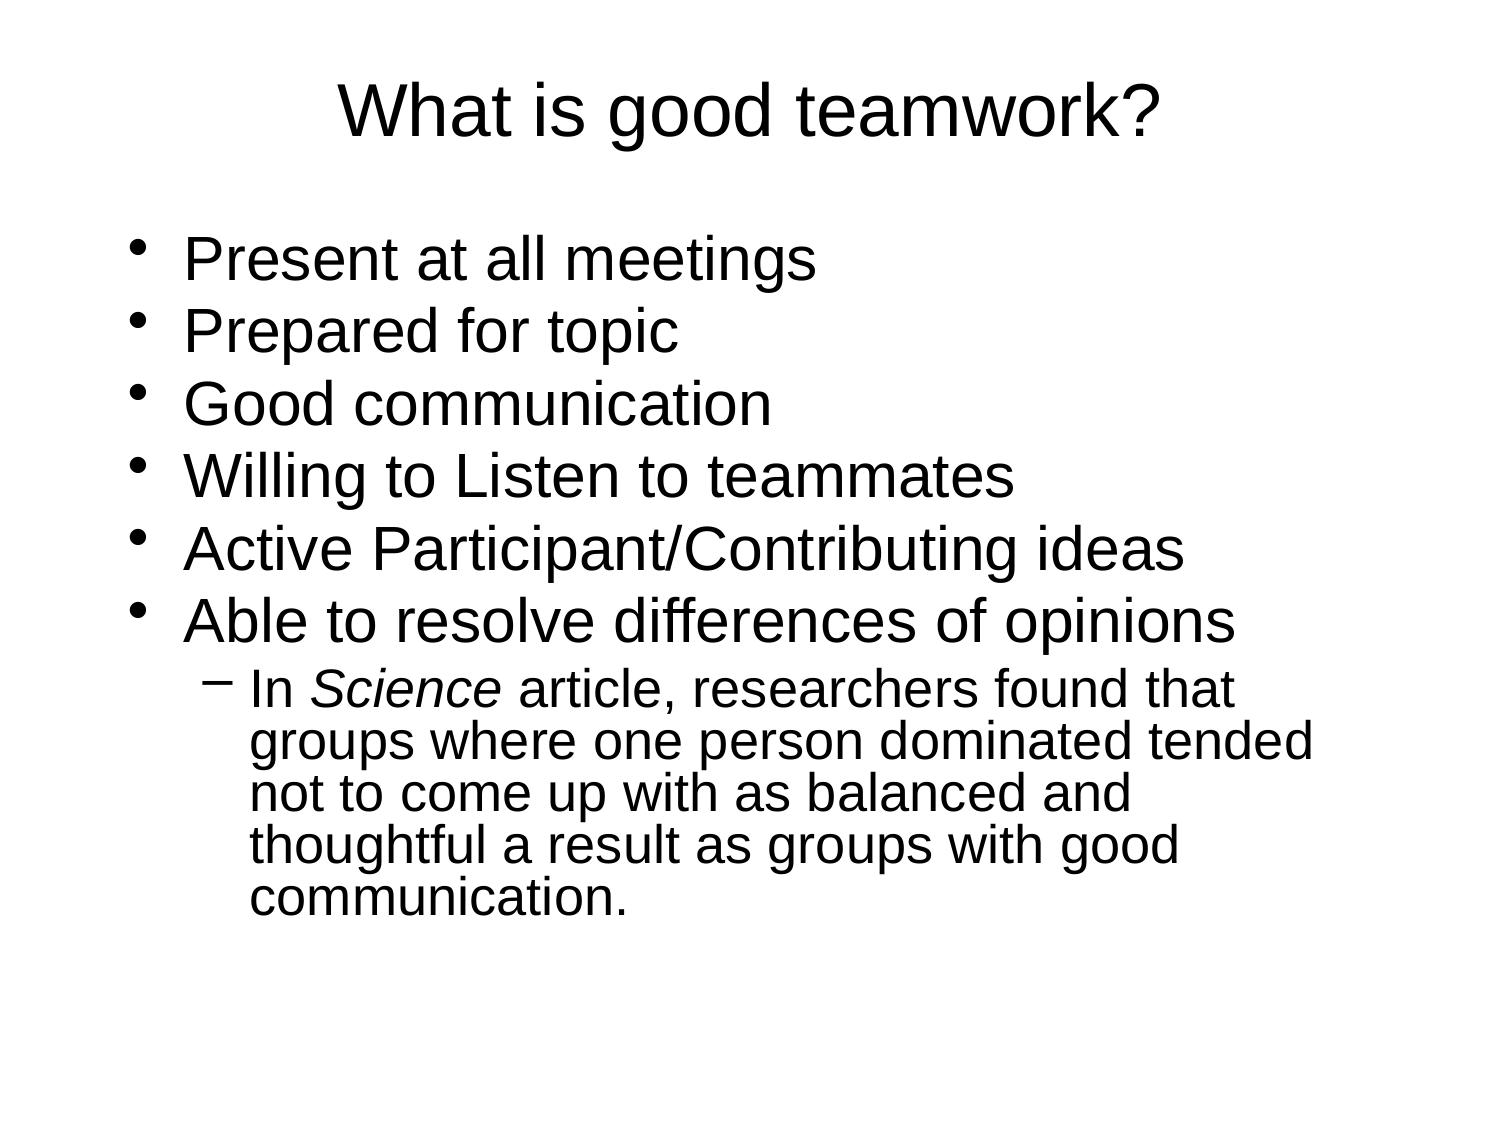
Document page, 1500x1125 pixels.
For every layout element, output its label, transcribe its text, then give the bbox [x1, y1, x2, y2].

title What is good teamwork? [112, 12, 1388, 200]
list Present at all meetings Prepared for topic Good communication Willing to Listen to teammates Active Participant/Contributing ideas Able to resolve differences of opinions In Science article, researchers found that groups where one person dominated tended not to come up with as balanced and thoughtful a result as groups with good communication. [112, 224, 1388, 1000]
